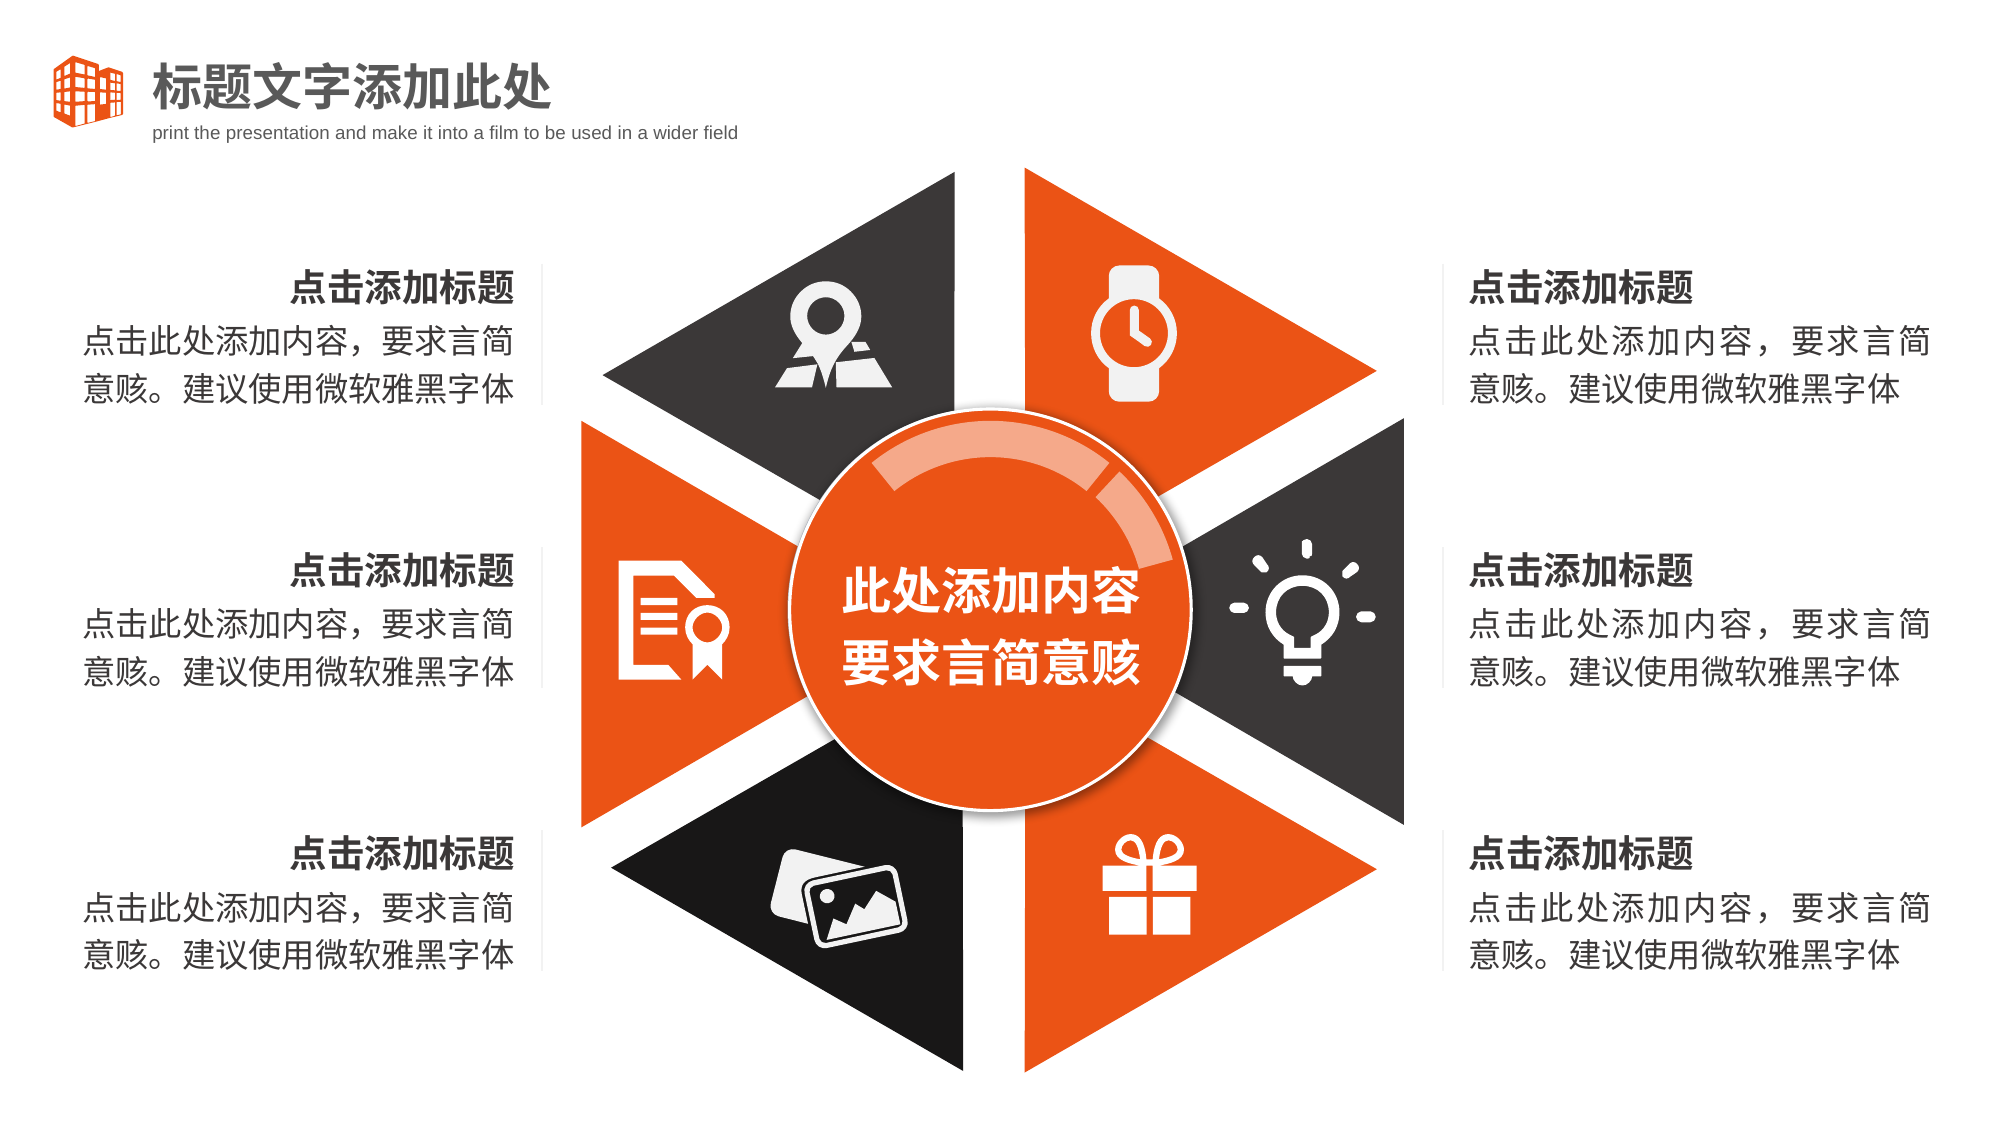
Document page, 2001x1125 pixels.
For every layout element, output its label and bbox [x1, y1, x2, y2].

text_box [662, 249, 909, 420]
text_box [909, 245, 1317, 418]
text_box [581, 420, 909, 828]
text_box [1442, 530, 1948, 701]
text_box [909, 643, 1317, 995]
text_box [1193, 418, 1404, 825]
text_box [35, 813, 542, 984]
text_box [1442, 813, 1948, 984]
text_box [671, 828, 909, 993]
text_box [35, 247, 542, 417]
text_box [52, 54, 125, 129]
text_box [1442, 247, 1948, 417]
text_box [35, 530, 542, 701]
text_box [137, 47, 940, 149]
text_box [788, 408, 1193, 811]
